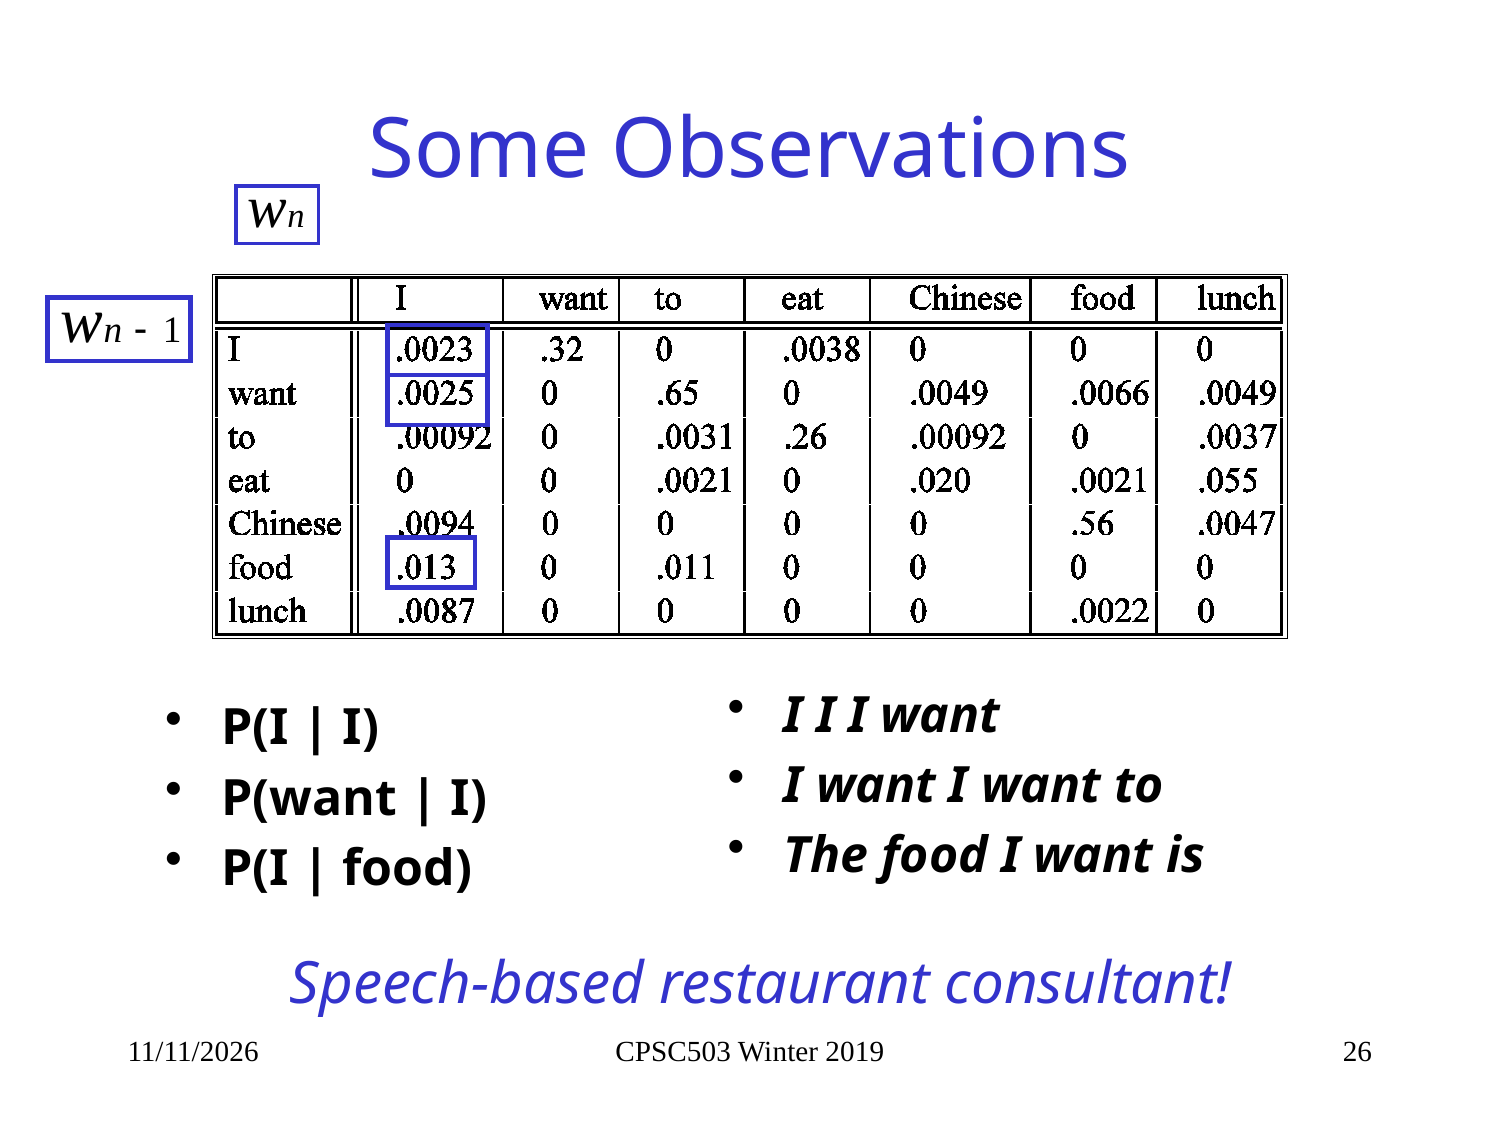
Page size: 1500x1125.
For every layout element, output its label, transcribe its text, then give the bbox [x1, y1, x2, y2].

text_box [212, 274, 1288, 639]
title Some Observations [112, 49, 1388, 238]
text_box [49, 299, 189, 359]
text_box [237, 187, 317, 243]
slide_number 26 [1074, 1024, 1388, 1101]
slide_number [112, 1024, 426, 1101]
footer CPSC503 Winter 2019 [512, 1025, 988, 1101]
list P(I | I) P(want | I) P(I | food) [149, 687, 712, 963]
list I I I want I want I want to The food I want is [712, 674, 1338, 1001]
text_box Speech-based restaurant consultant! [274, 937, 1325, 1025]
